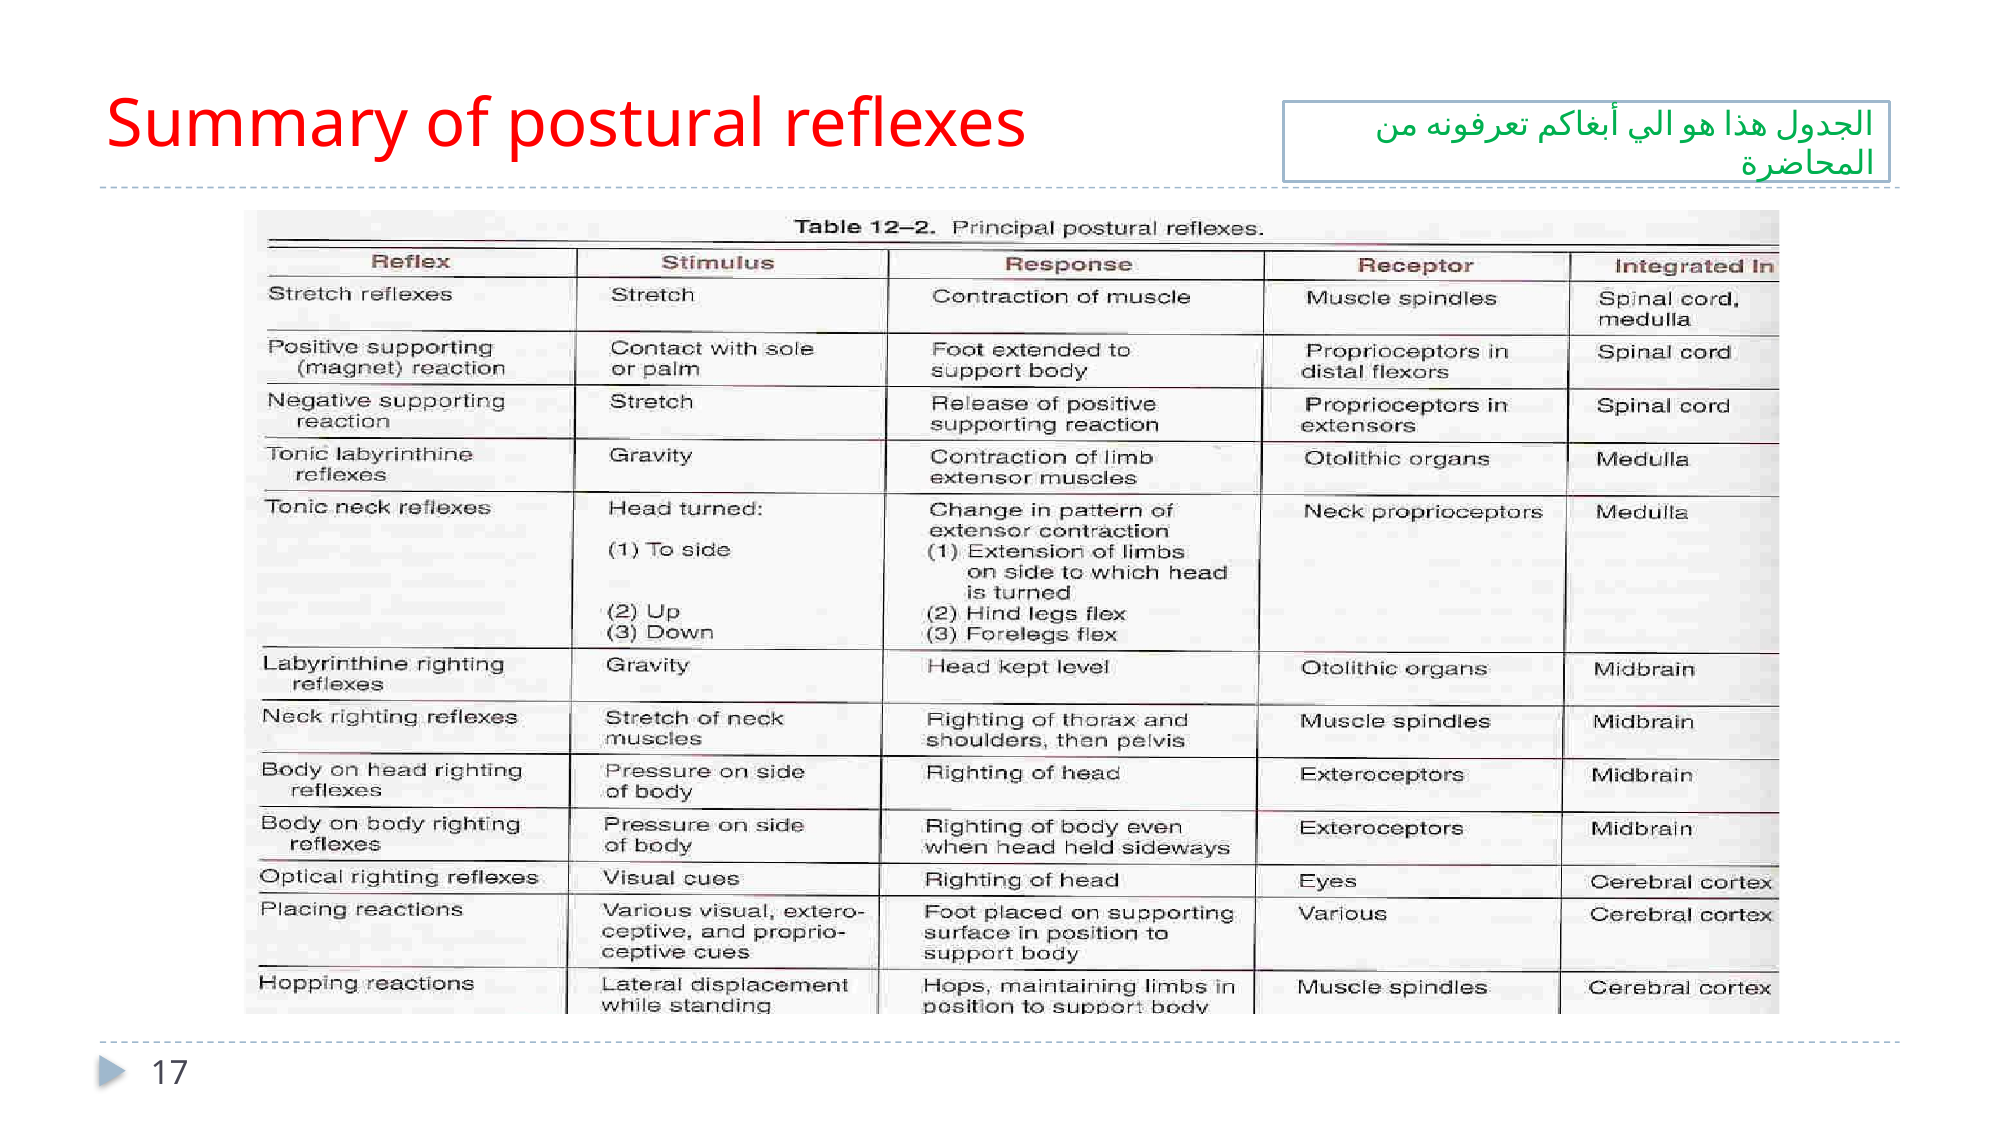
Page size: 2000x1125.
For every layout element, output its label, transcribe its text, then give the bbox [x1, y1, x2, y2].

title Summary of postural reflexes [90, 5, 1890, 168]
slide_number 17 [133, 1042, 568, 1103]
text_box الجدول هذا هو الي أبغاكم تعرفونه من المحاضرة [1282, 100, 1891, 183]
text_box [243, 210, 1780, 1014]
